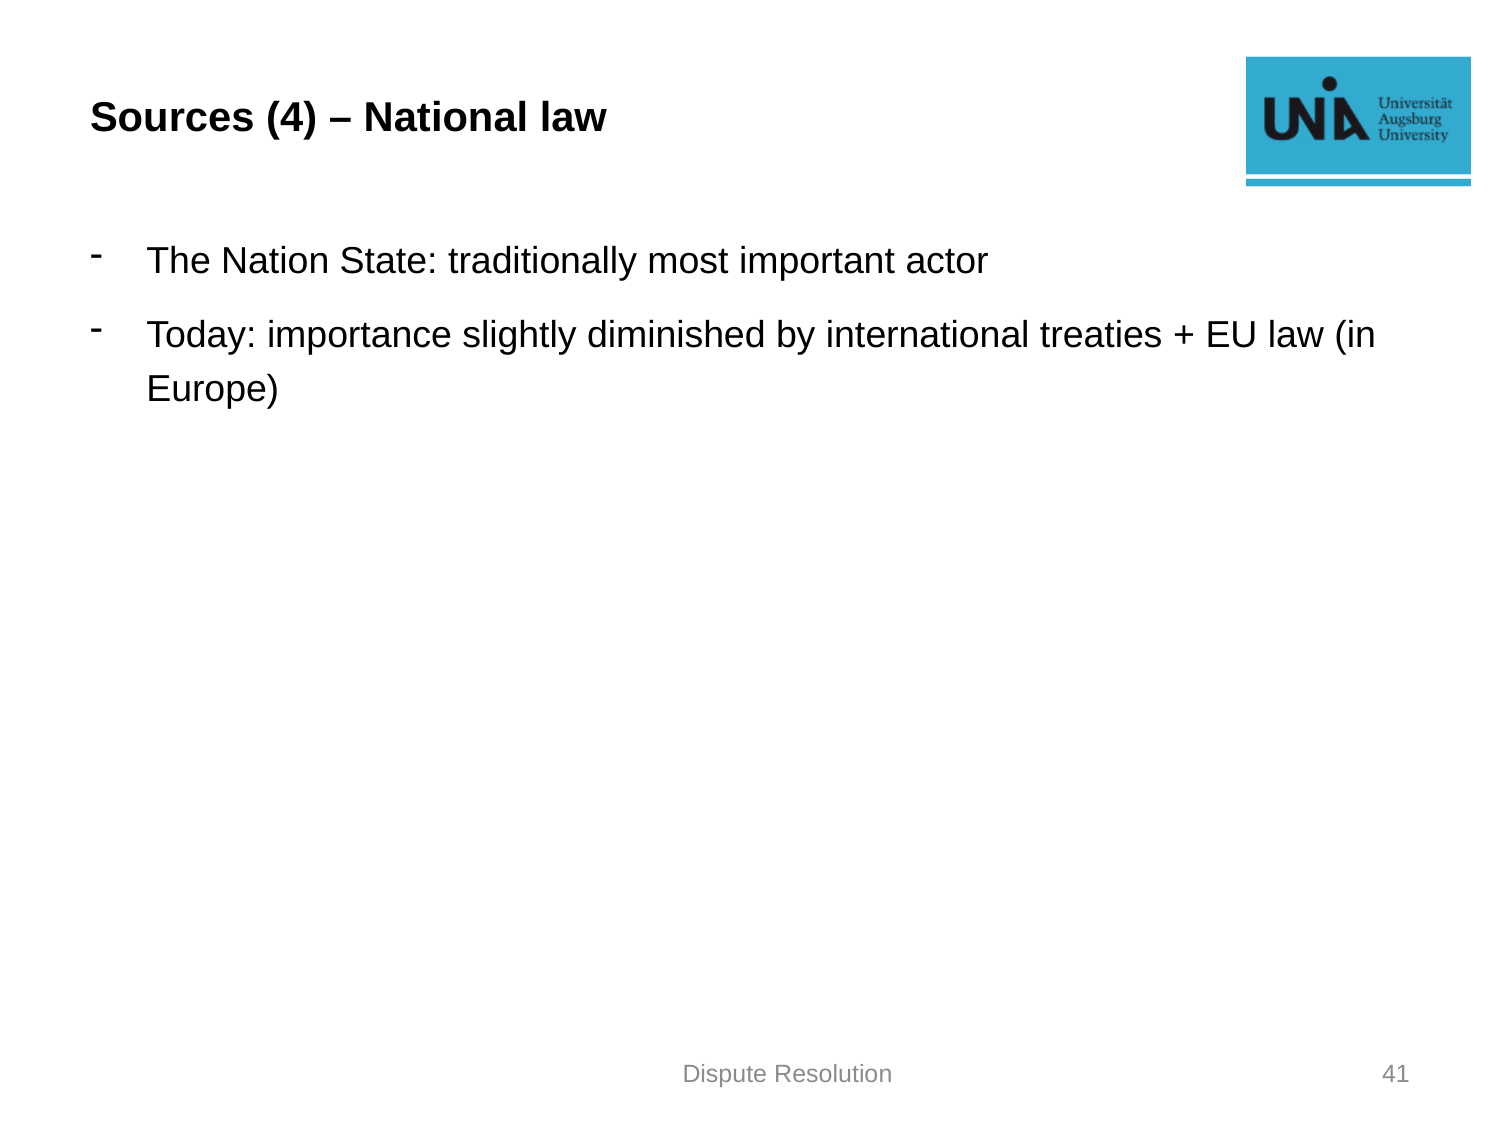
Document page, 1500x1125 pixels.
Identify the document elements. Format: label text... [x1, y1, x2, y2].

slide_number 41 [1338, 1042, 1425, 1103]
picture [1246, 42, 1471, 188]
title Sources (4) – National law [75, 45, 1176, 185]
list The Nation State: traditionally most important actor Today: importance slightly diminished by international treaties + EU law (in Europe) [75, 219, 1425, 1005]
footer Dispute Resolution [254, 1042, 1322, 1103]
